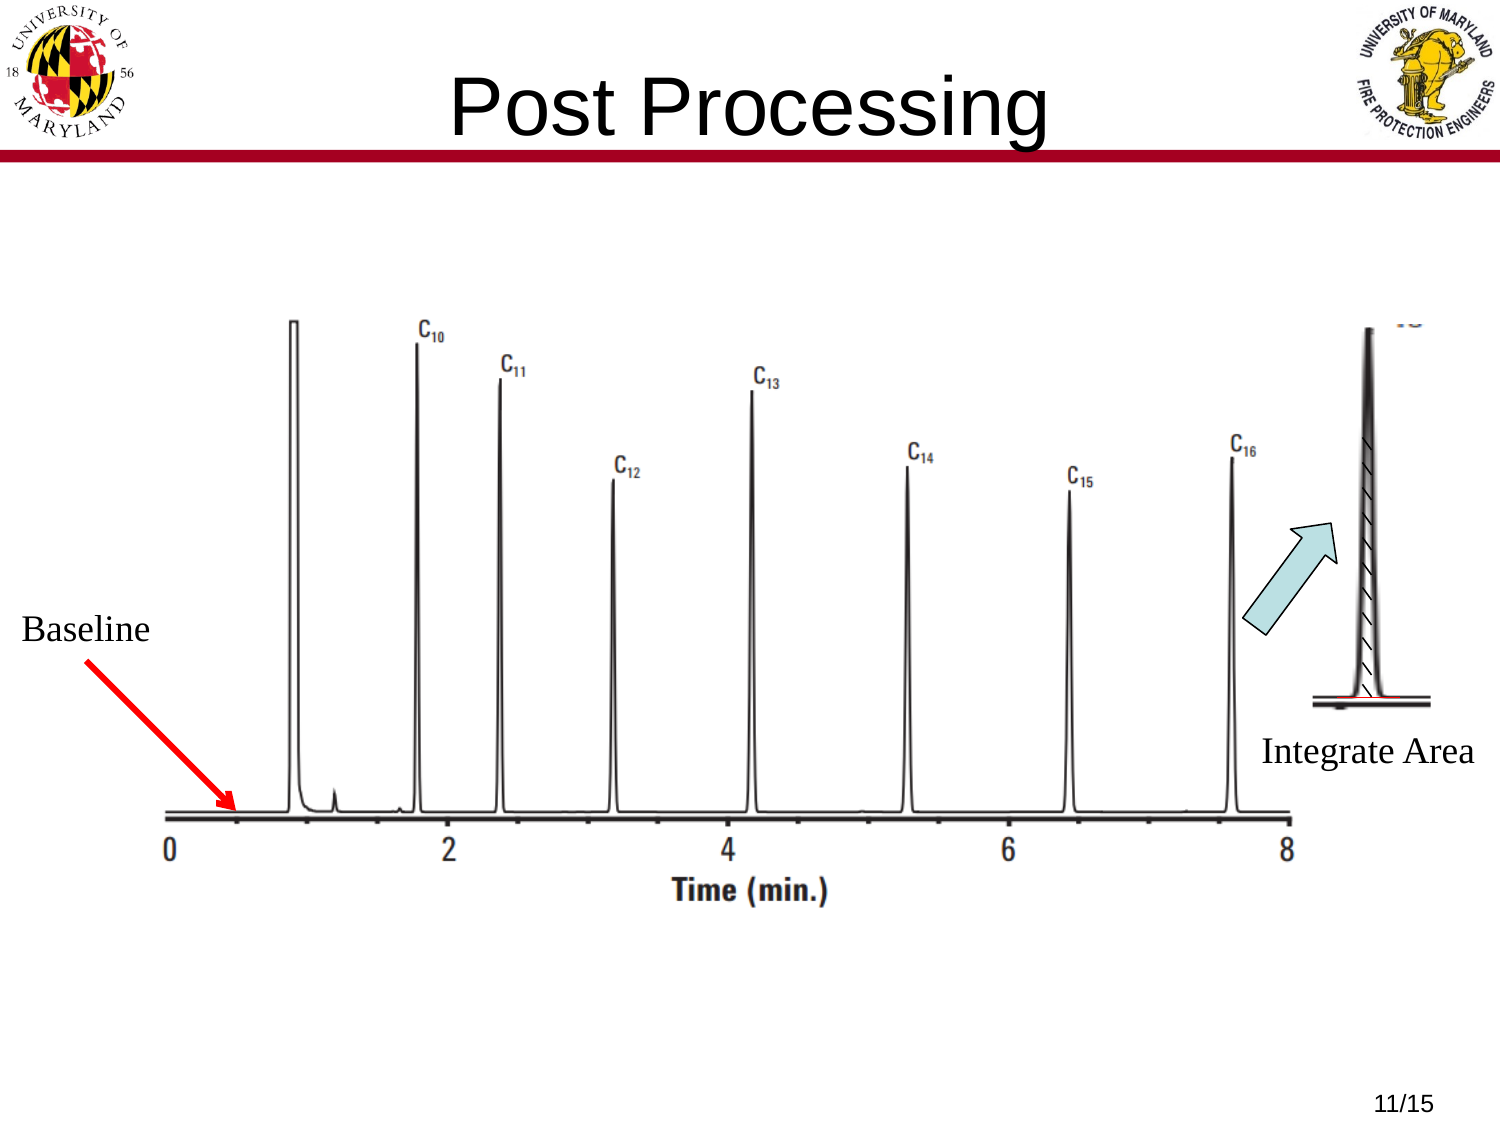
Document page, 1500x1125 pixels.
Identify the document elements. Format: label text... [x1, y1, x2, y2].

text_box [85, 660, 237, 812]
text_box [1362, 562, 1372, 576]
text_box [1362, 437, 1372, 451]
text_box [1362, 637, 1372, 651]
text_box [1362, 487, 1372, 501]
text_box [1362, 537, 1372, 551]
text_box Baseline [6, 596, 126, 657]
text_box Integrate Area [1316, 718, 1491, 779]
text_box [1362, 612, 1372, 626]
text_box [1362, 684, 1372, 698]
picture [131, 268, 1431, 926]
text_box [1362, 587, 1372, 601]
picture [1356, 4, 1496, 140]
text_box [1362, 512, 1372, 526]
picture [2, 0, 136, 140]
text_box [1362, 462, 1372, 476]
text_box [1362, 662, 1372, 676]
title Post Processing [75, 45, 1425, 162]
